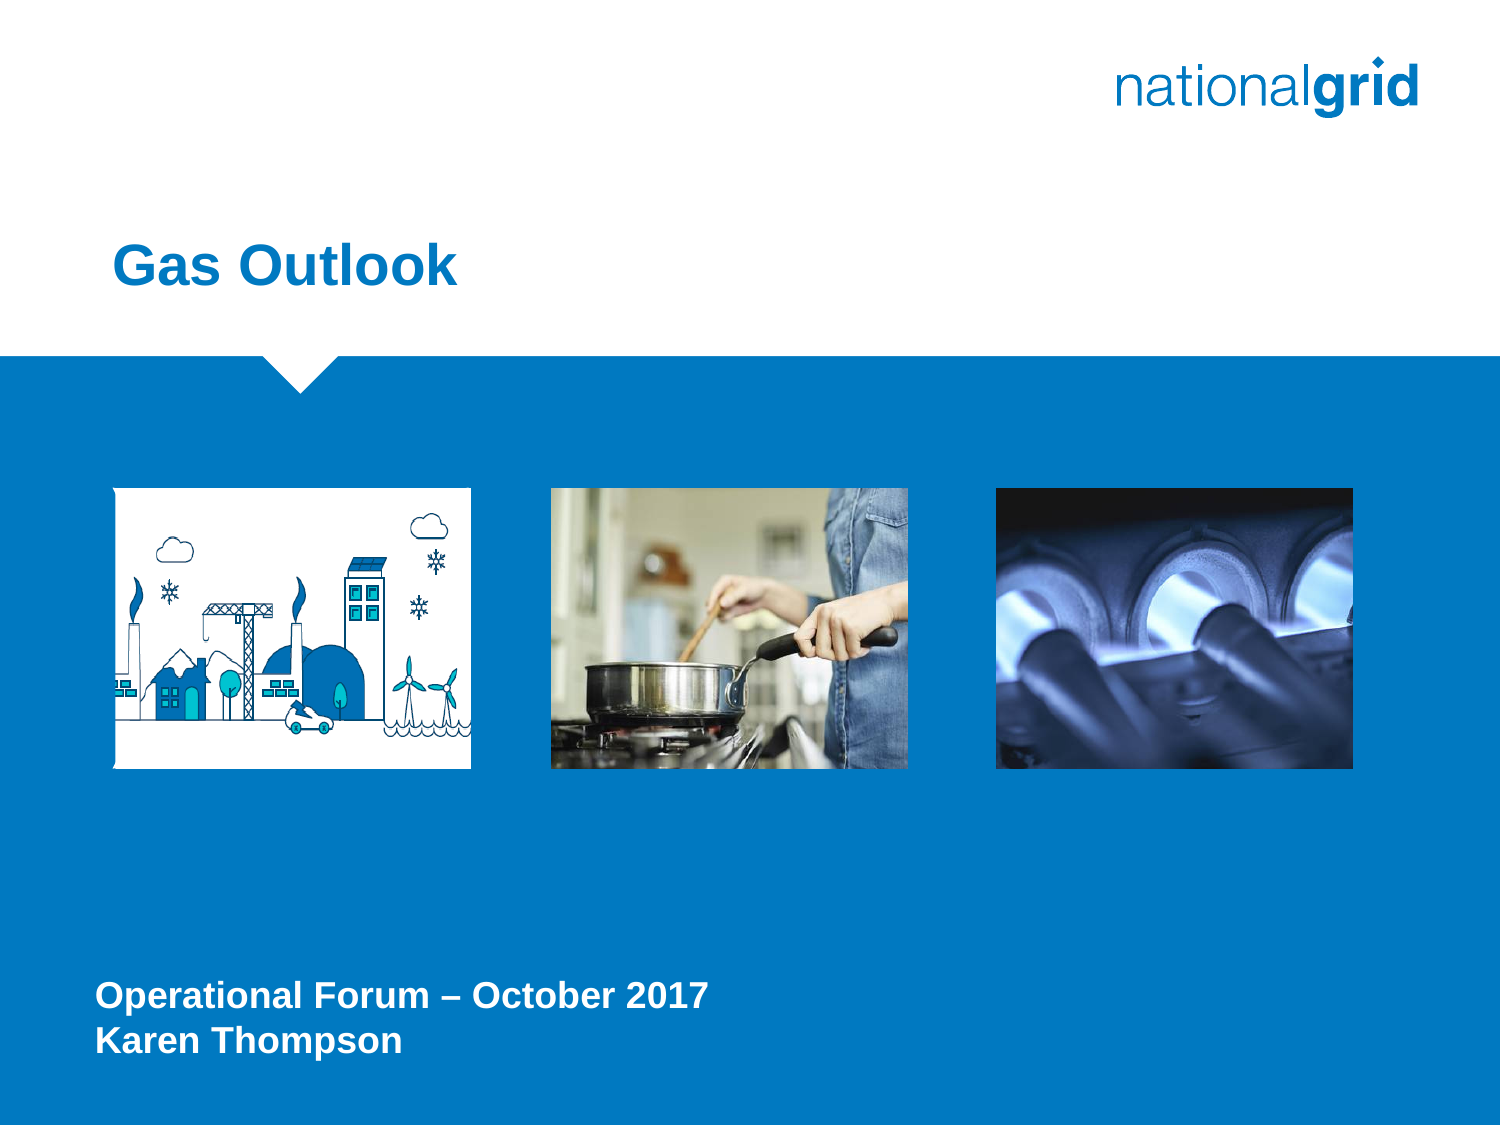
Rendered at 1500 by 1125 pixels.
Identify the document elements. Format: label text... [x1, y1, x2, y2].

title Gas Outlook [97, 219, 1417, 306]
text_box Operational Forum – October 2017 Karen Thompson [79, 964, 725, 1069]
picture [550, 488, 908, 769]
picture [996, 488, 1353, 769]
picture [115, 488, 472, 769]
